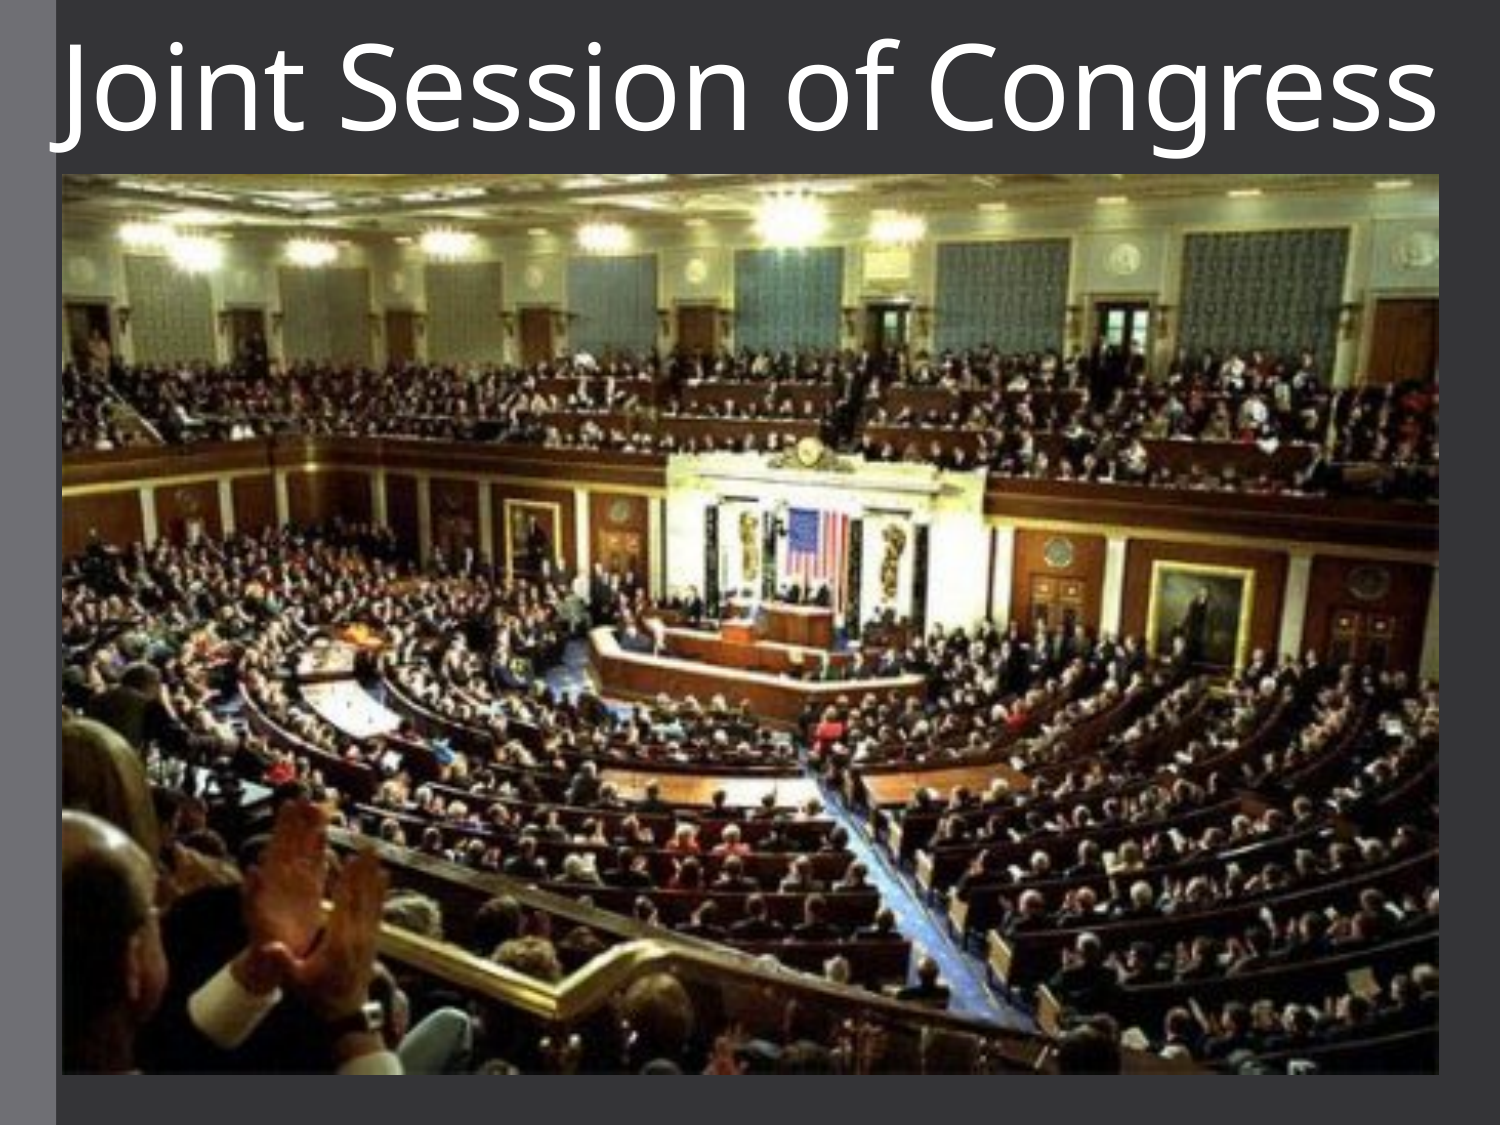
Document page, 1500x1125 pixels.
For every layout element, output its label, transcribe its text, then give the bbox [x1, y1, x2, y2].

picture [62, 174, 1439, 1076]
title Joint Session of Congress [0, 0, 1500, 163]
